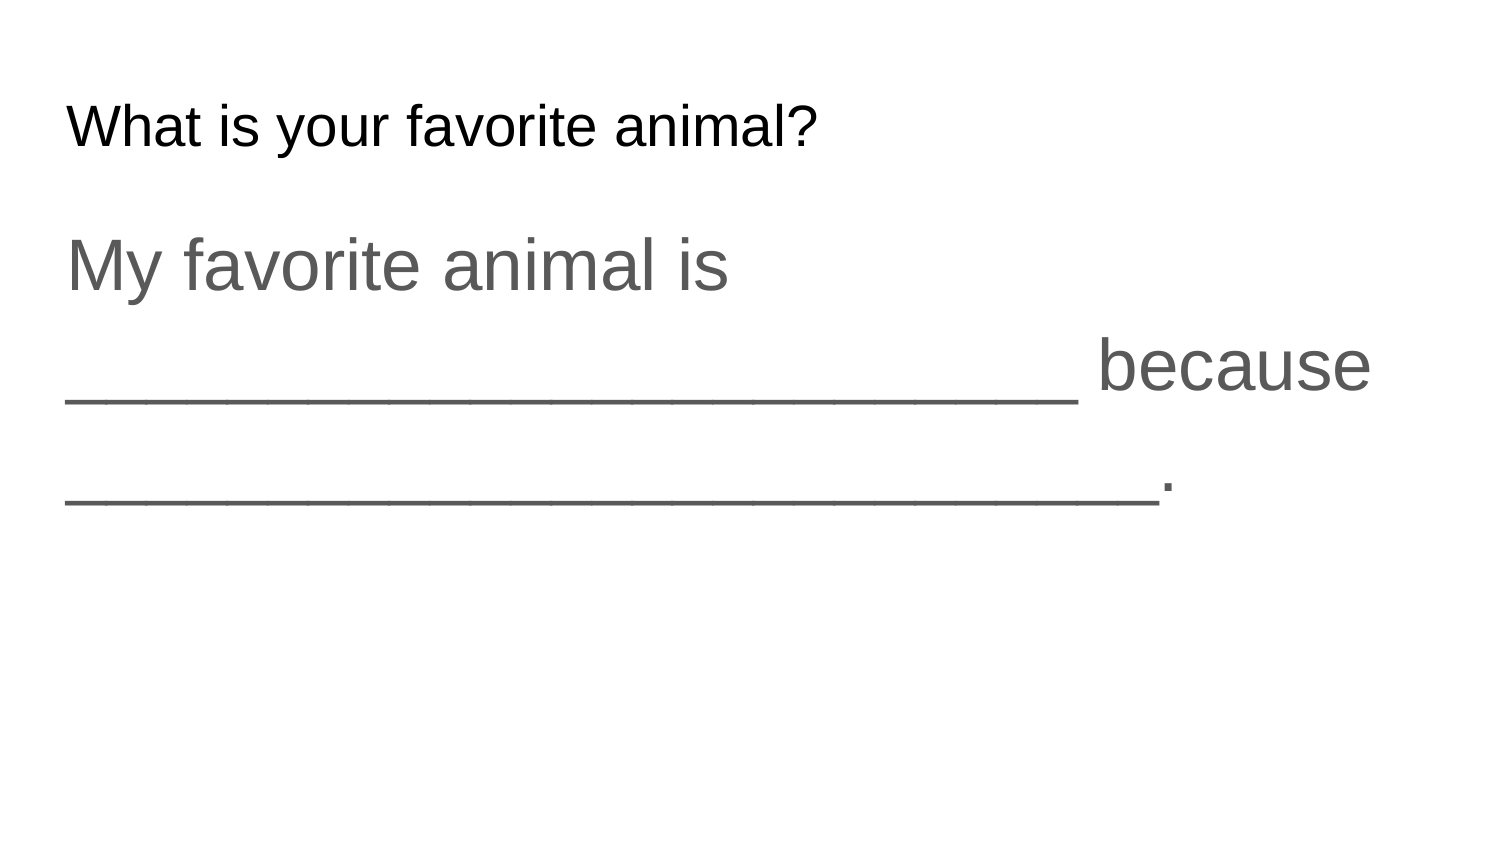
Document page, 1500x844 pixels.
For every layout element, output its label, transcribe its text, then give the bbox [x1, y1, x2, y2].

title What is your favorite animal? [51, 72, 1449, 167]
list My favorite animal is _________________________ because ___________________________. [51, 189, 1449, 750]
